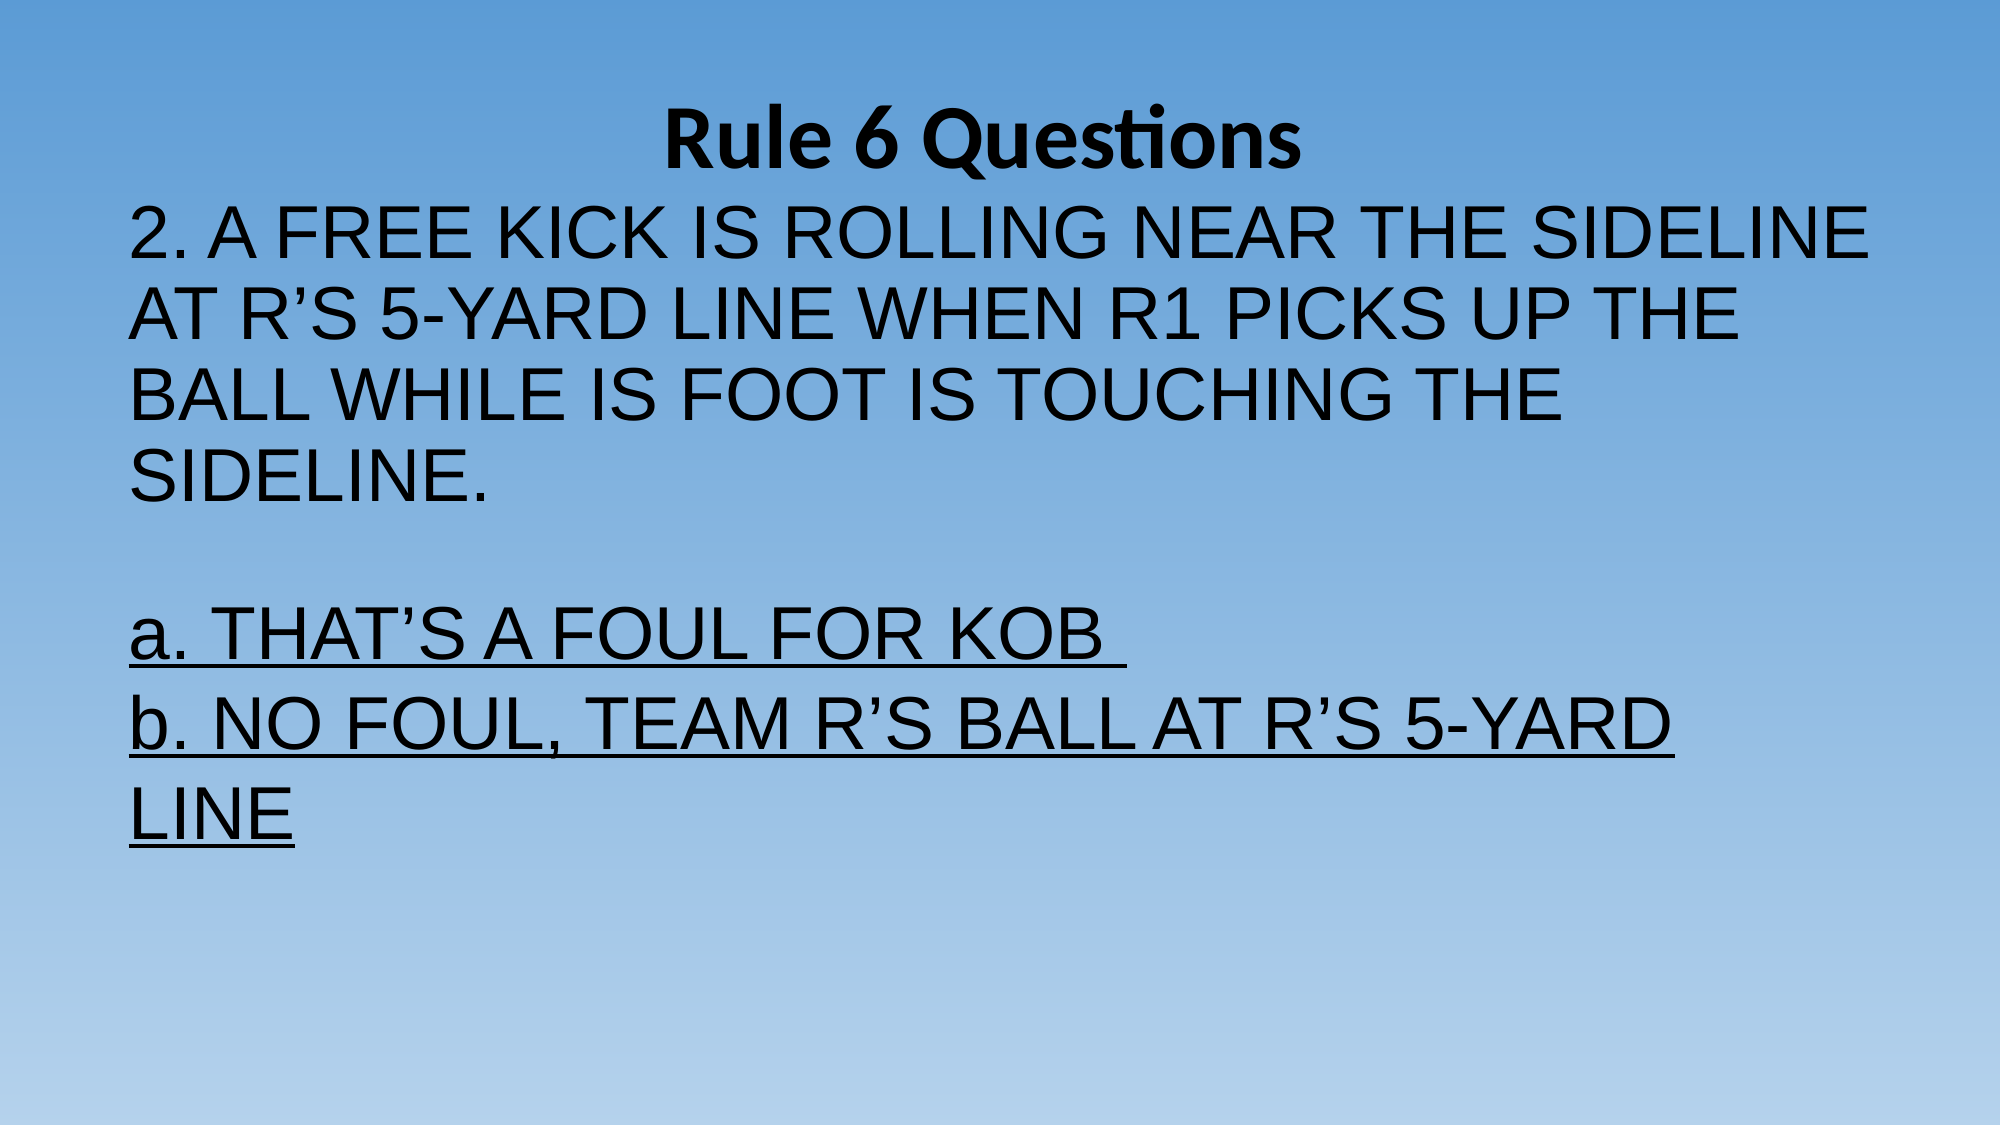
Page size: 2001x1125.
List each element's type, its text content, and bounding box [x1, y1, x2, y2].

title Rule 6 Questions [105, 59, 1863, 186]
text_box a. THAT’S A FOUL FOR KOB b. NO FOUL, TEAM R’S BALL AT R’S 5-YARD LINE [38, 576, 1845, 862]
list 2. A FREE KICK IS ROLLING NEAR THE SIDELINE AT R’S 5-YARD LINE WHEN R1 PICKS UP THE BALL WHILE IS FOOT IS TOUCHING THE SIDELINE. [105, 186, 1893, 584]
